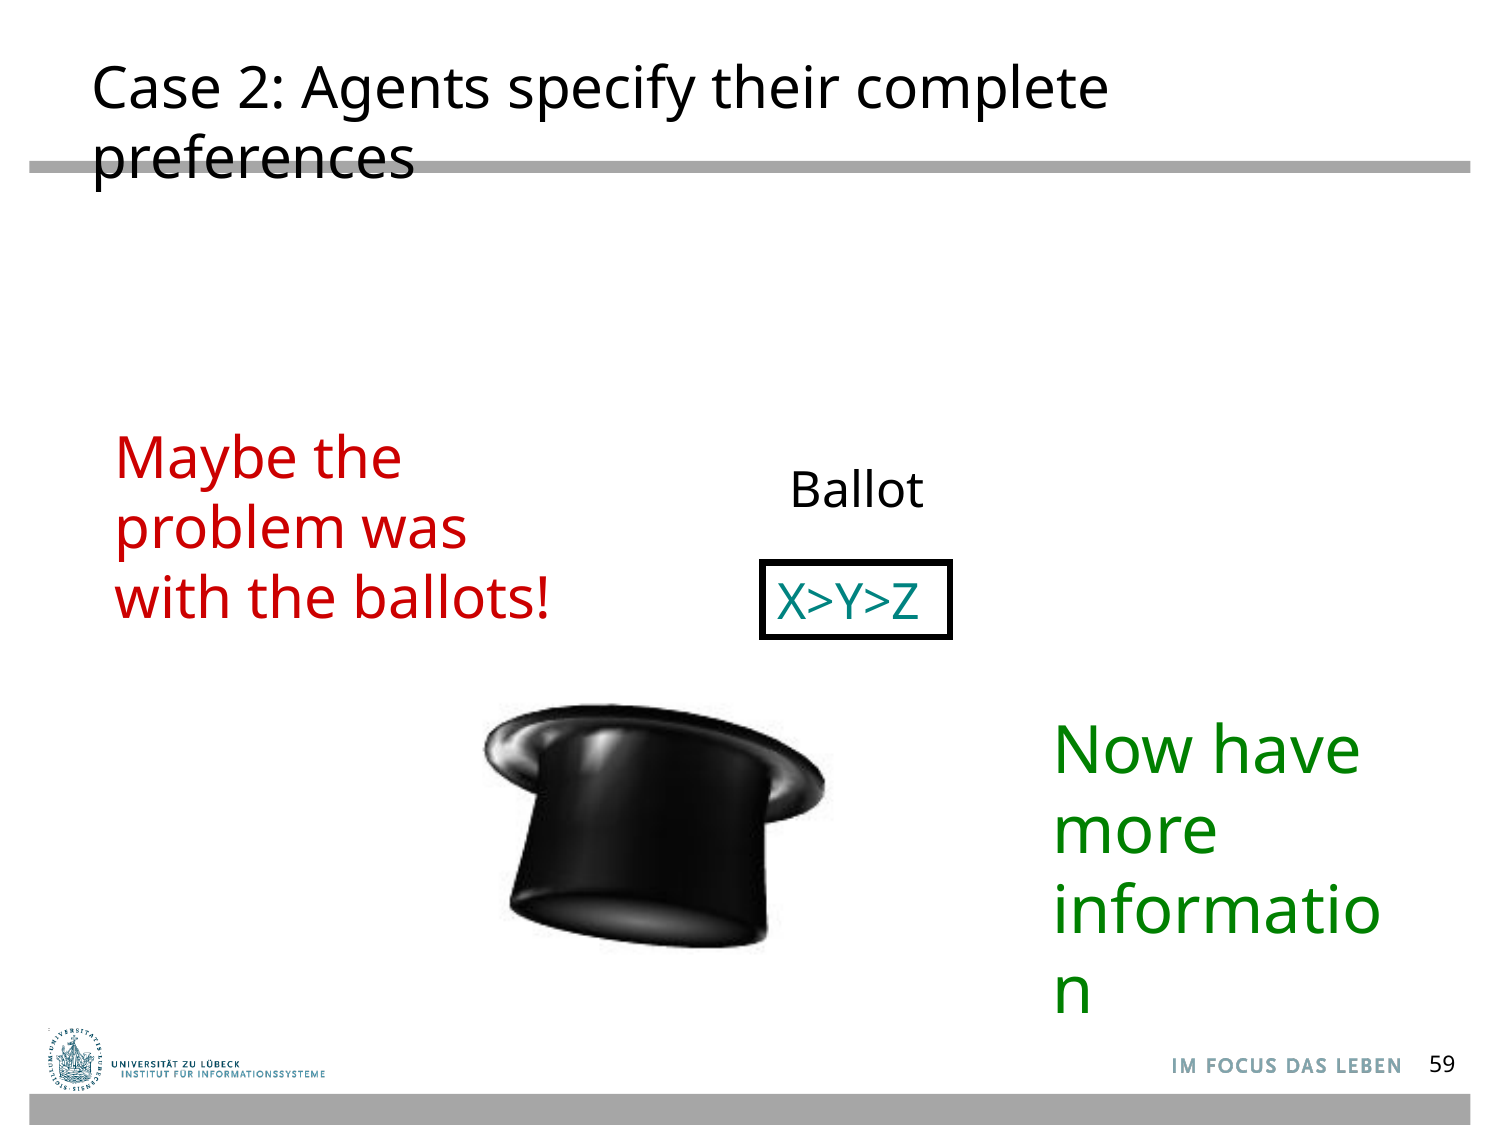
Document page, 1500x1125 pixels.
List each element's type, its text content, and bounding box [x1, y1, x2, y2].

text_box Now have more information [1037, 699, 1438, 1035]
picture [1173, 1058, 1305, 1073]
text_box X>Y>Z [762, 562, 950, 638]
picture [449, 587, 867, 1005]
slide_number 59 [1305, 1050, 1471, 1083]
title Case 2: Agents specify their complete preferences [76, 42, 1427, 126]
text_box Ballot [774, 449, 963, 525]
text_box Maybe the problem was with the ballots! [99, 412, 600, 638]
